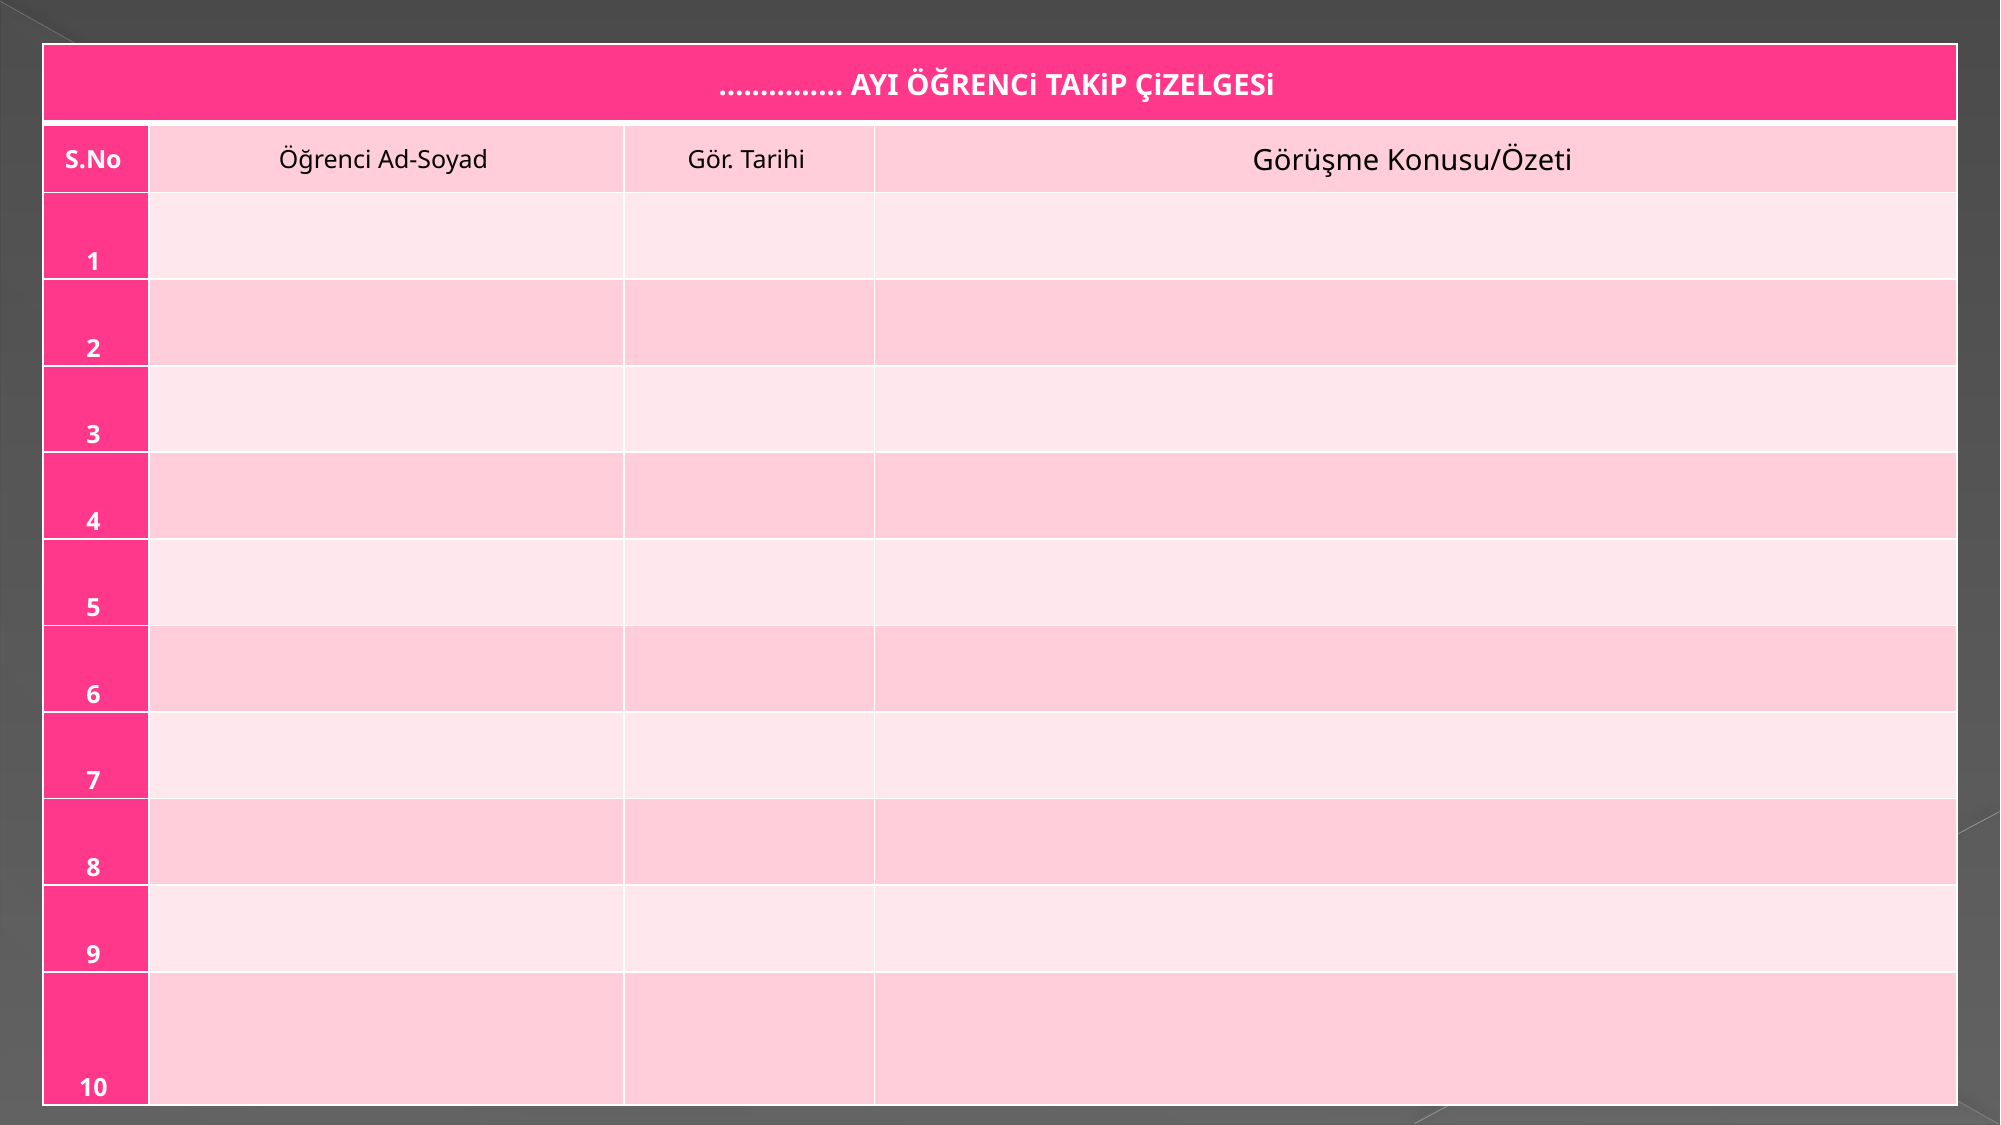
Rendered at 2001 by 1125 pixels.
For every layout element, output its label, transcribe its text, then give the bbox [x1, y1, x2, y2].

table_cell [150, 280, 623, 365]
table_cell [150, 626, 623, 711]
table_cell [150, 713, 623, 798]
table_cell [625, 193, 874, 278]
table_cell [875, 973, 1956, 1104]
table_cell 7 [44, 713, 148, 798]
table_cell 8 [44, 799, 148, 884]
table_cell [875, 453, 1956, 538]
table_cell [625, 453, 874, 538]
table_cell Öğrenci Ad-Soyad [150, 126, 623, 192]
table_cell [875, 193, 1956, 278]
table_cell [625, 799, 874, 884]
table_header …...……… AYI ÖĞRENCi TAKiP ÇiZELGESi [44, 45, 1956, 120]
table_cell Görüşme Konusu/Özeti [875, 126, 1956, 192]
table_cell Gör. Tarihi [625, 126, 874, 192]
table_cell [625, 540, 874, 625]
table_cell [150, 540, 623, 625]
table_cell [625, 367, 874, 451]
table_cell 1 [44, 193, 148, 278]
table_cell [625, 713, 874, 798]
table_cell [150, 193, 623, 278]
table_cell [875, 367, 1956, 451]
table_cell [150, 367, 623, 451]
table_cell 10 [44, 973, 148, 1104]
table_cell [625, 626, 874, 711]
table_cell [625, 886, 874, 971]
table_cell [150, 973, 623, 1104]
table_cell [625, 280, 874, 365]
table_cell [150, 886, 623, 971]
table_cell 6 [44, 626, 148, 711]
table_cell S.No [44, 126, 148, 192]
table_cell [875, 626, 1956, 711]
table_cell [150, 453, 623, 538]
table_cell 9 [44, 886, 148, 971]
table_cell [875, 540, 1956, 625]
table_cell [875, 799, 1956, 884]
table_cell [875, 280, 1956, 365]
table_cell [625, 973, 874, 1104]
table_cell 4 [44, 453, 148, 538]
table_cell [875, 713, 1956, 798]
table_cell [875, 886, 1956, 971]
table_cell [150, 799, 623, 884]
table_cell 3 [44, 367, 148, 451]
table_cell 5 [44, 540, 148, 625]
table_cell 2 [44, 280, 148, 365]
